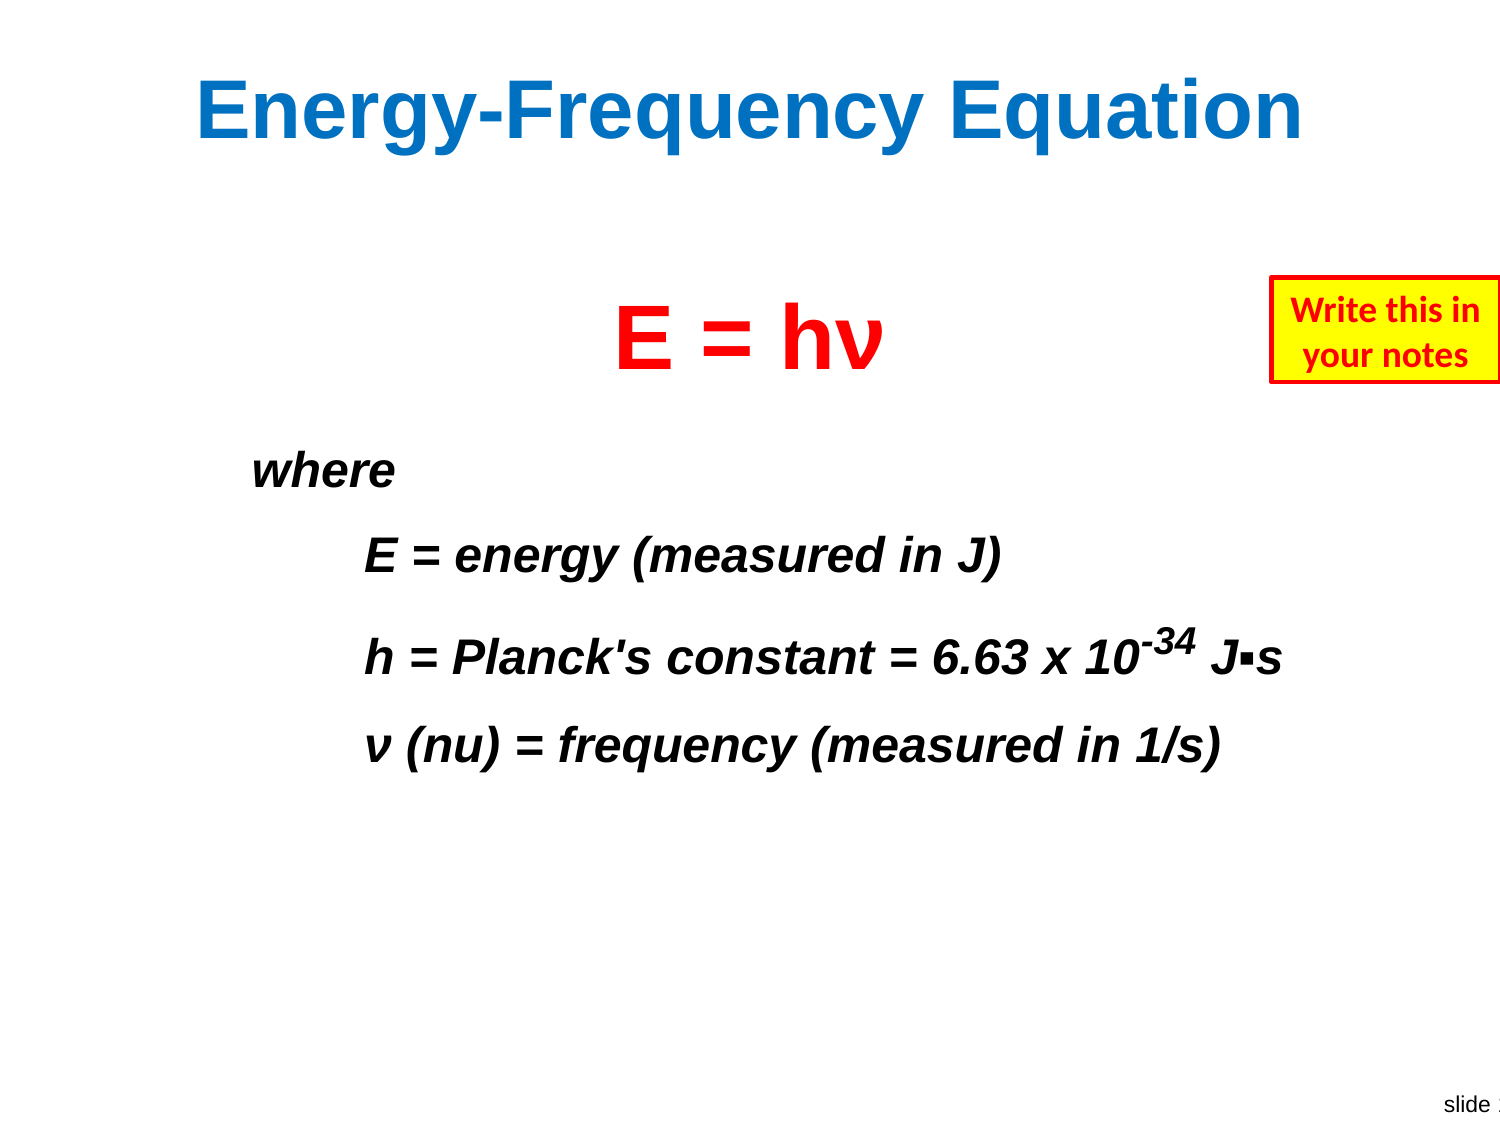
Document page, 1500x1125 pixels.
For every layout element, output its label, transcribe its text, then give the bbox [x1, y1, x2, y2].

text_box Write this in your notes [1271, 277, 1500, 382]
list E = hν where E = energy (measured in J) h = Planck's constant = 6.63 x 10-34 J▪s ν (nu) = frequency (measured in 1/s) [30, 270, 1470, 1050]
title Energy-Frequency Equation [30, 45, 1470, 165]
